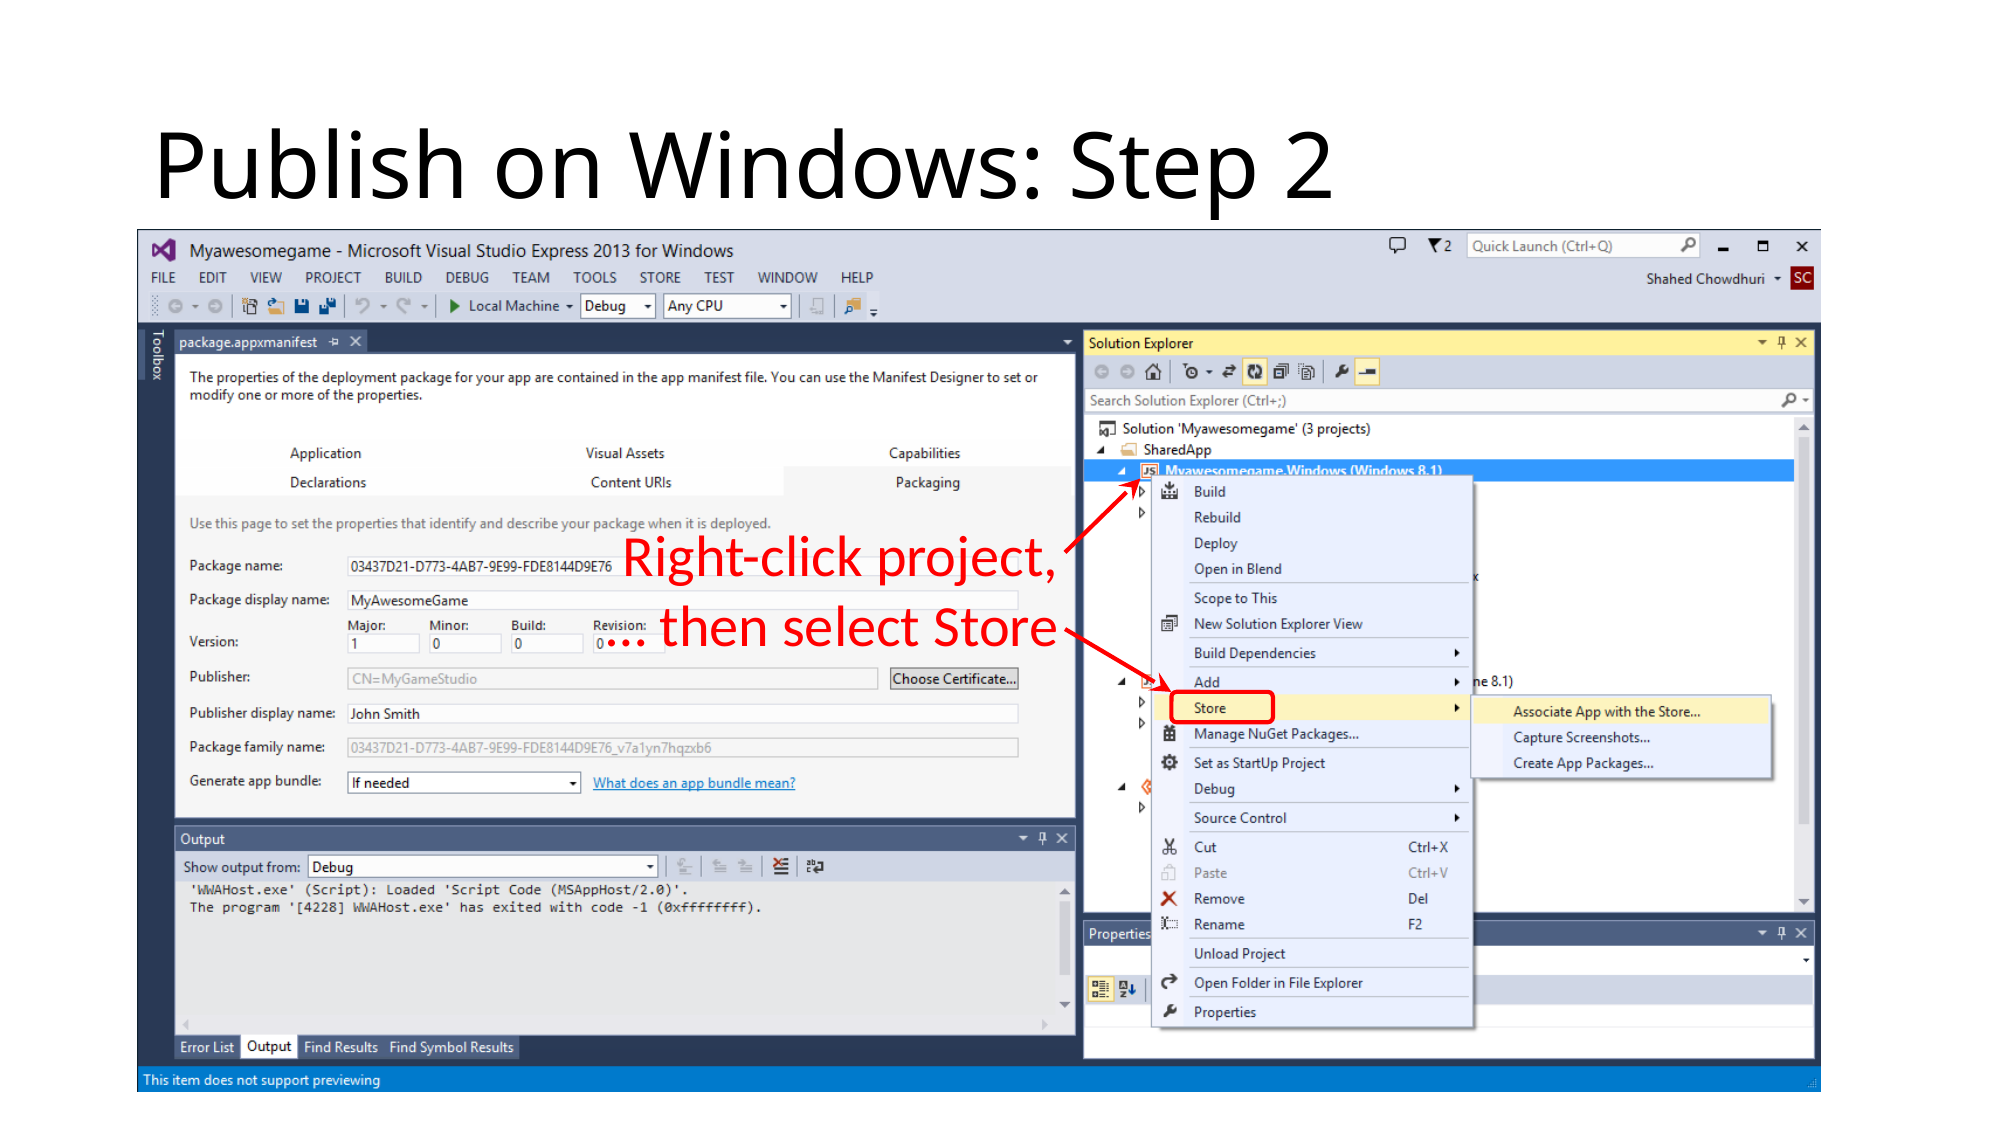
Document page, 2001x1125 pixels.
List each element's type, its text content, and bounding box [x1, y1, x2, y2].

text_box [1065, 629, 1172, 692]
picture [137, 229, 1821, 1092]
title Publish on Windows: Step 2 [137, 59, 1863, 278]
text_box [1065, 478, 1141, 553]
